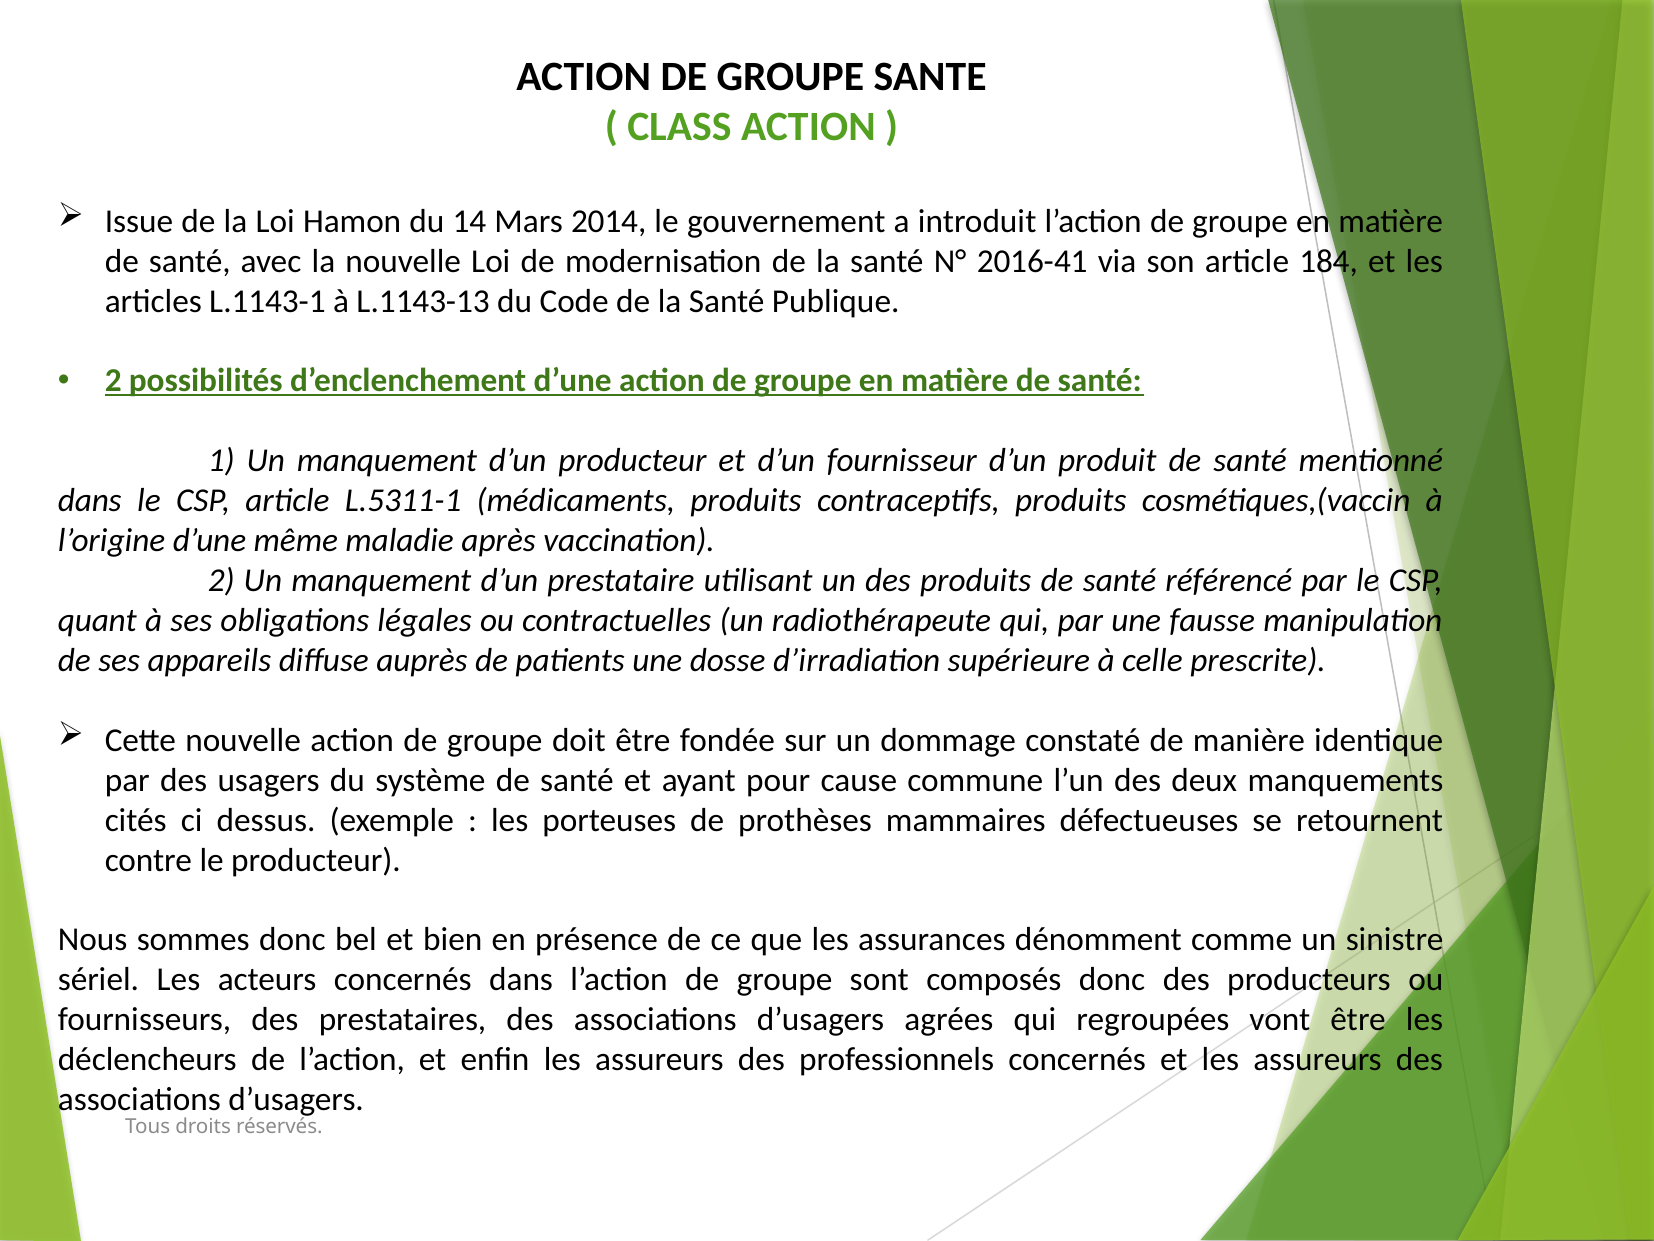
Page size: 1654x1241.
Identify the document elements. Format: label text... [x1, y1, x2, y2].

text_box ACTION DE GROUPE SANTE ( CLASS ACTION ) Issue de la Loi Hamon du 14 Mars 2014, le gouvernement a introduit l’action de groupe en matière de santé, avec la nouvelle Loi de modernisation de la santé N° 2016-41 via son article 184, et les articles L.1143-1 à L.1143-13 du Code de la Santé Publique. 2 possibilités d’enclenchement d’une action de groupe en matière de santé: 1) Un manquement d’un producteur et d’un fournisseur d’un produit de santé mentionné dans le CSP, article L.5311-1 (médicaments, produits contraceptifs, produits cosmétiques,(vaccin à l’origine d’une même maladie après vaccination). 2) Un manquement d’un prestataire utilisant un des produits de santé référencé par le CSP, quant à ses obligations légales ou contractuelles (un radiothérapeute qui, par une fausse manipulation de ses appareils diffuse auprès de patients une dosse d’irradiation supérieure à celle prescrite). Cette nouvelle action de groupe doit être fondée sur un dommage constaté de manière identique par des usagers du système de santé et ayant pour cause commune l’un des deux manquements cités ci dessus. (exemple : les porteuses de prothèses mammaires défectueuses se retournent contre le producteur). Nous sommes donc bel et bien en présence de ce que les assurances dénomment comme un sinistre sériel. Les acteurs concernés dans l’action de groupe sont composés donc des producteurs ou fournisseurs, des prestataires, des associations d’usagers agrées qui regroupées vont être les déclencheurs de l’action, et enfin les assureurs des professionnels concernés et les assureurs des associations d’usagers. [43, 41, 1461, 1125]
footer Tous droits réservés. [110, 1092, 947, 1159]
